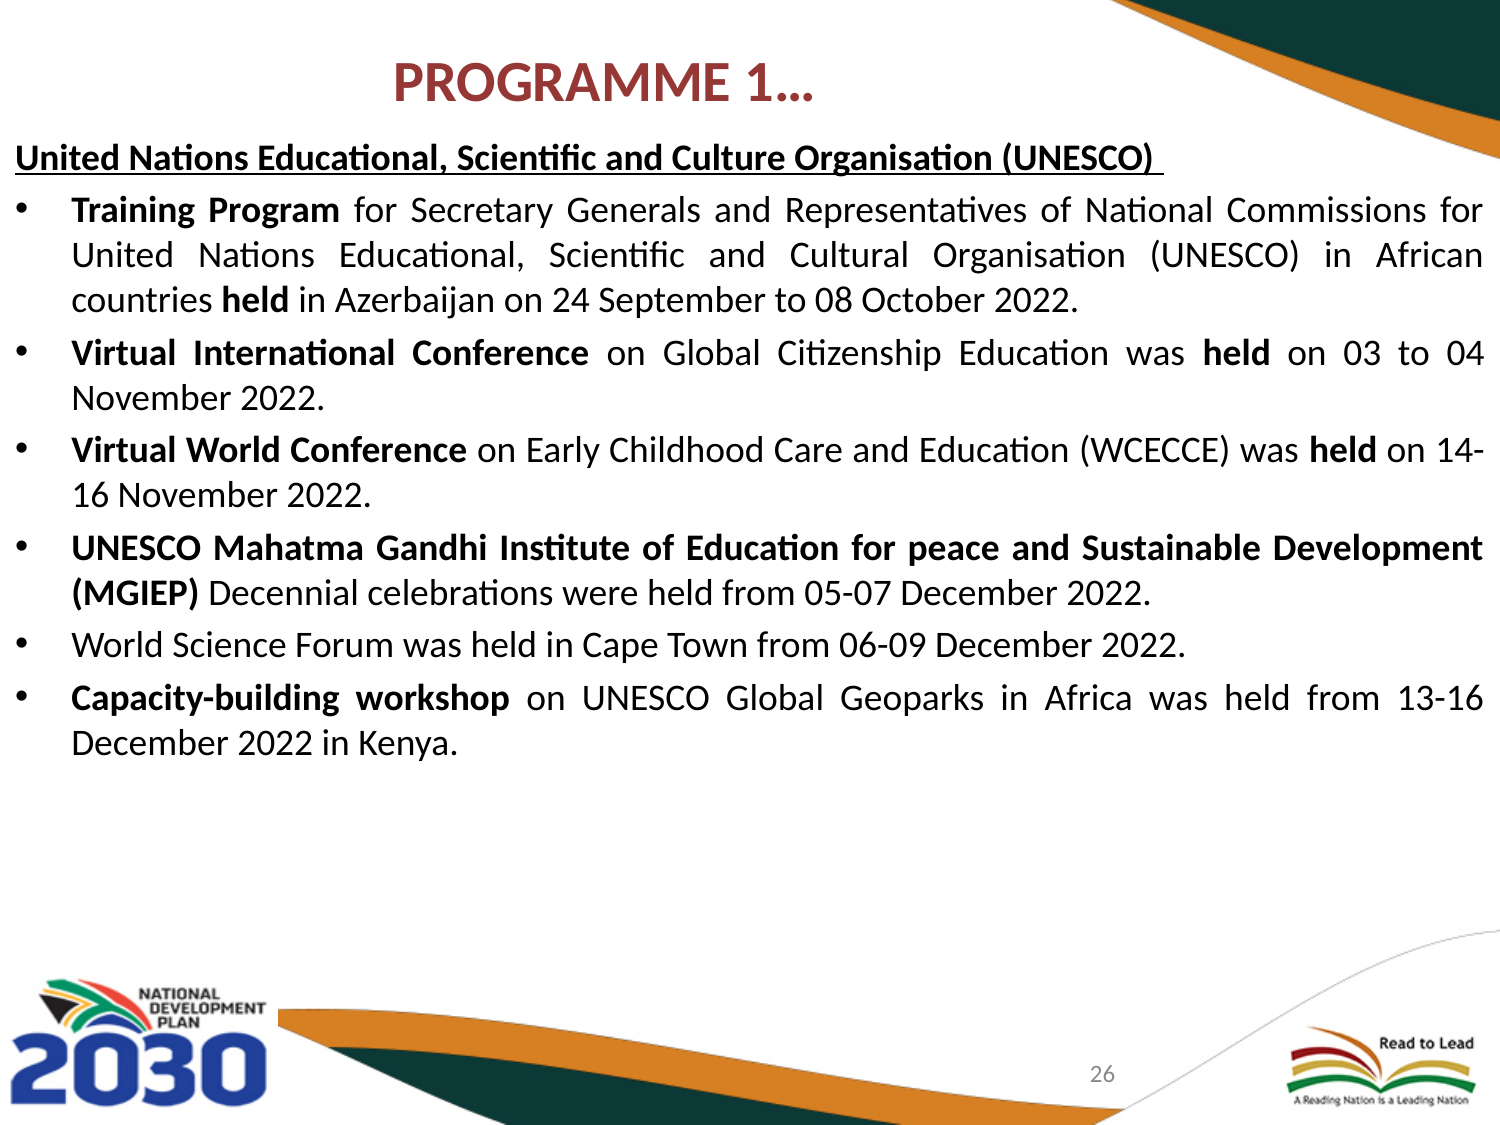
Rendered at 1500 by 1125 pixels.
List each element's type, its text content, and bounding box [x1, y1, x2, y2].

picture [1223, 0, 1500, 125]
title PROGRAMME 1… [0, 0, 1223, 125]
slide_number 26 [1074, 1042, 1425, 1103]
list United Nations Educational, Scientific and Culture Organisation (UNESCO) Training Program for Secretary Generals and Representatives of National Commissions for United Nations Educational, Scientific and Cultural Organisation (UNESCO) in African countries held in Azerbaijan on 24 September to 08 October 2022. Virtual International Conference on Global Citizenship Education was held on 03 to 04 November 2022. Virtual World Conference on Early Childhood Care and Education (WCECCE) was held on 14-16 November 2022. UNESCO Mahatma Gandhi Institute of Education for peace and Sustainable Development (MGIEP) Decennial celebrations were held from 05-07 December 2022. World Science Forum was held in Cape Town from 06-09 December 2022. Capacity-building workshop on UNESCO Global Geoparks in Africa was held from 13-16 December 2022 in Kenya. [0, 125, 1500, 982]
picture [0, 973, 1500, 1125]
